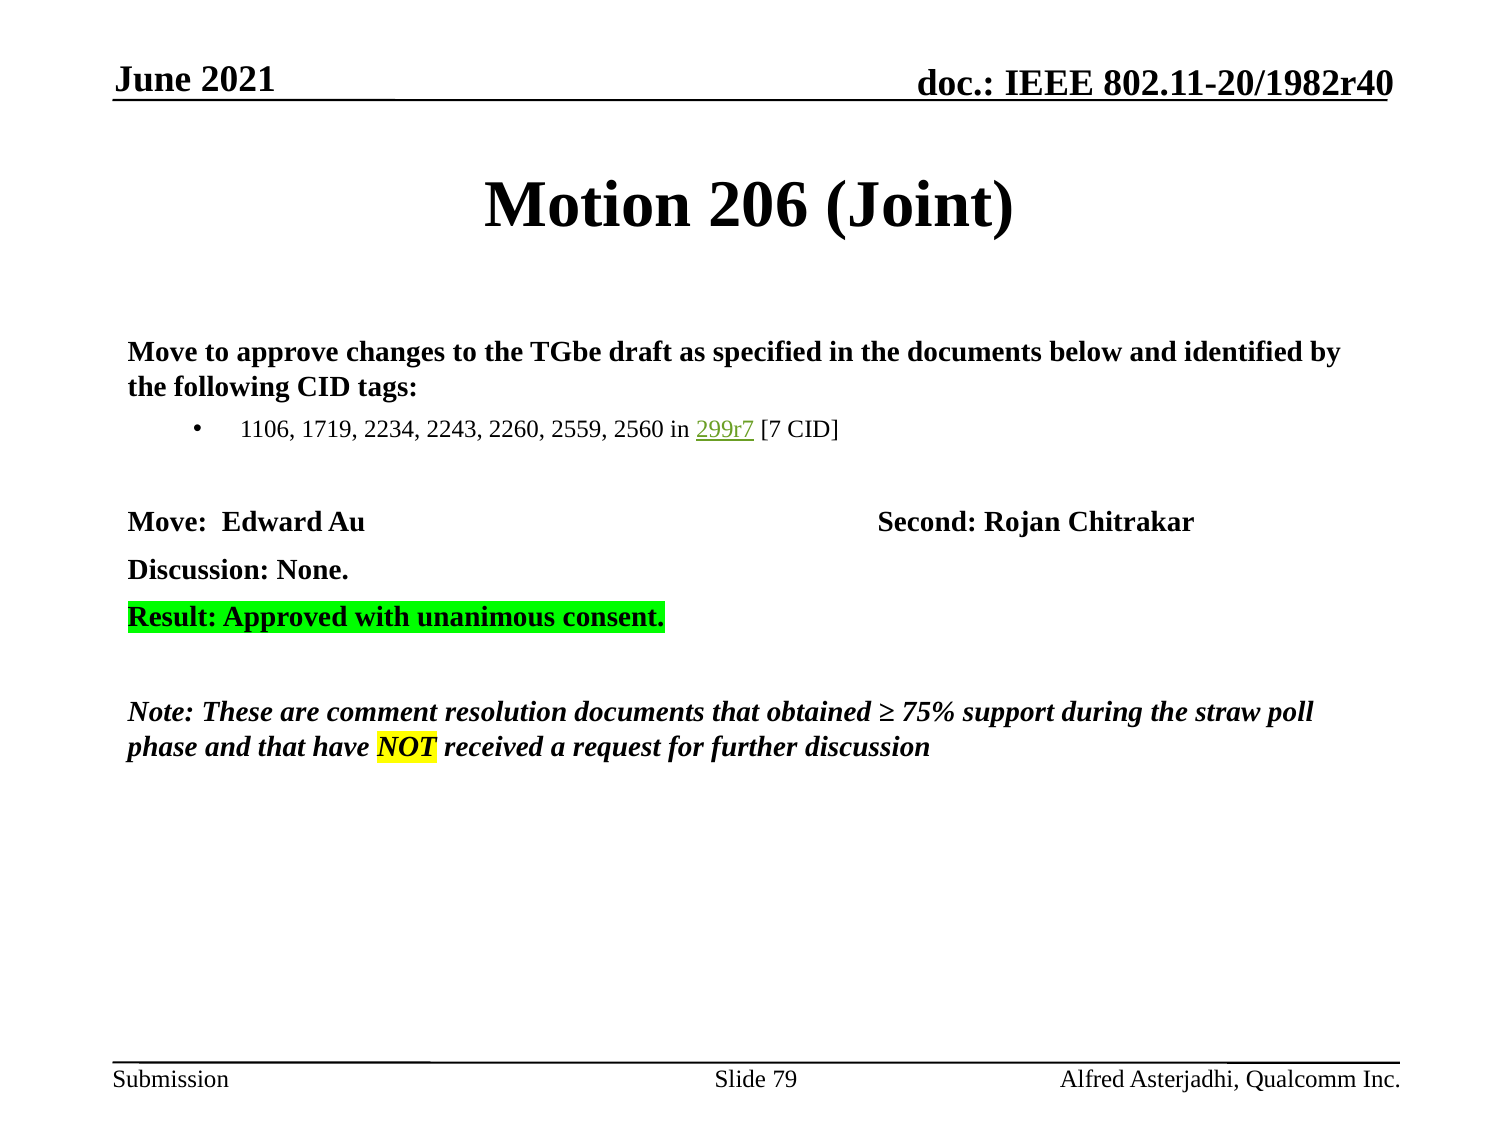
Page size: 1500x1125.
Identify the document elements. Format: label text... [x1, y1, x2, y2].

title Motion 206 (Joint) [112, 112, 1388, 288]
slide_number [114, 54, 423, 100]
list Move to approve changes to the TGbe draft as specified in the documents below and identified by the following CID tags: 1106, 1719, 2234, 2243, 2260, 2559, 2560 in 299r7 [7 CID] Move: Edward Au Second: Rojan Chitrakar Discussion: None. Result: Approved with unanimous consent. Note: These are comment resolution documents that obtained ≥ 75% support during the straw poll phase and that have NOT received a request for further discussion [112, 324, 1388, 1000]
footer Alfred Asterjadhi, Qualcomm Inc. [878, 1061, 1402, 1093]
slide_number Slide 79 [712, 1061, 800, 1123]
